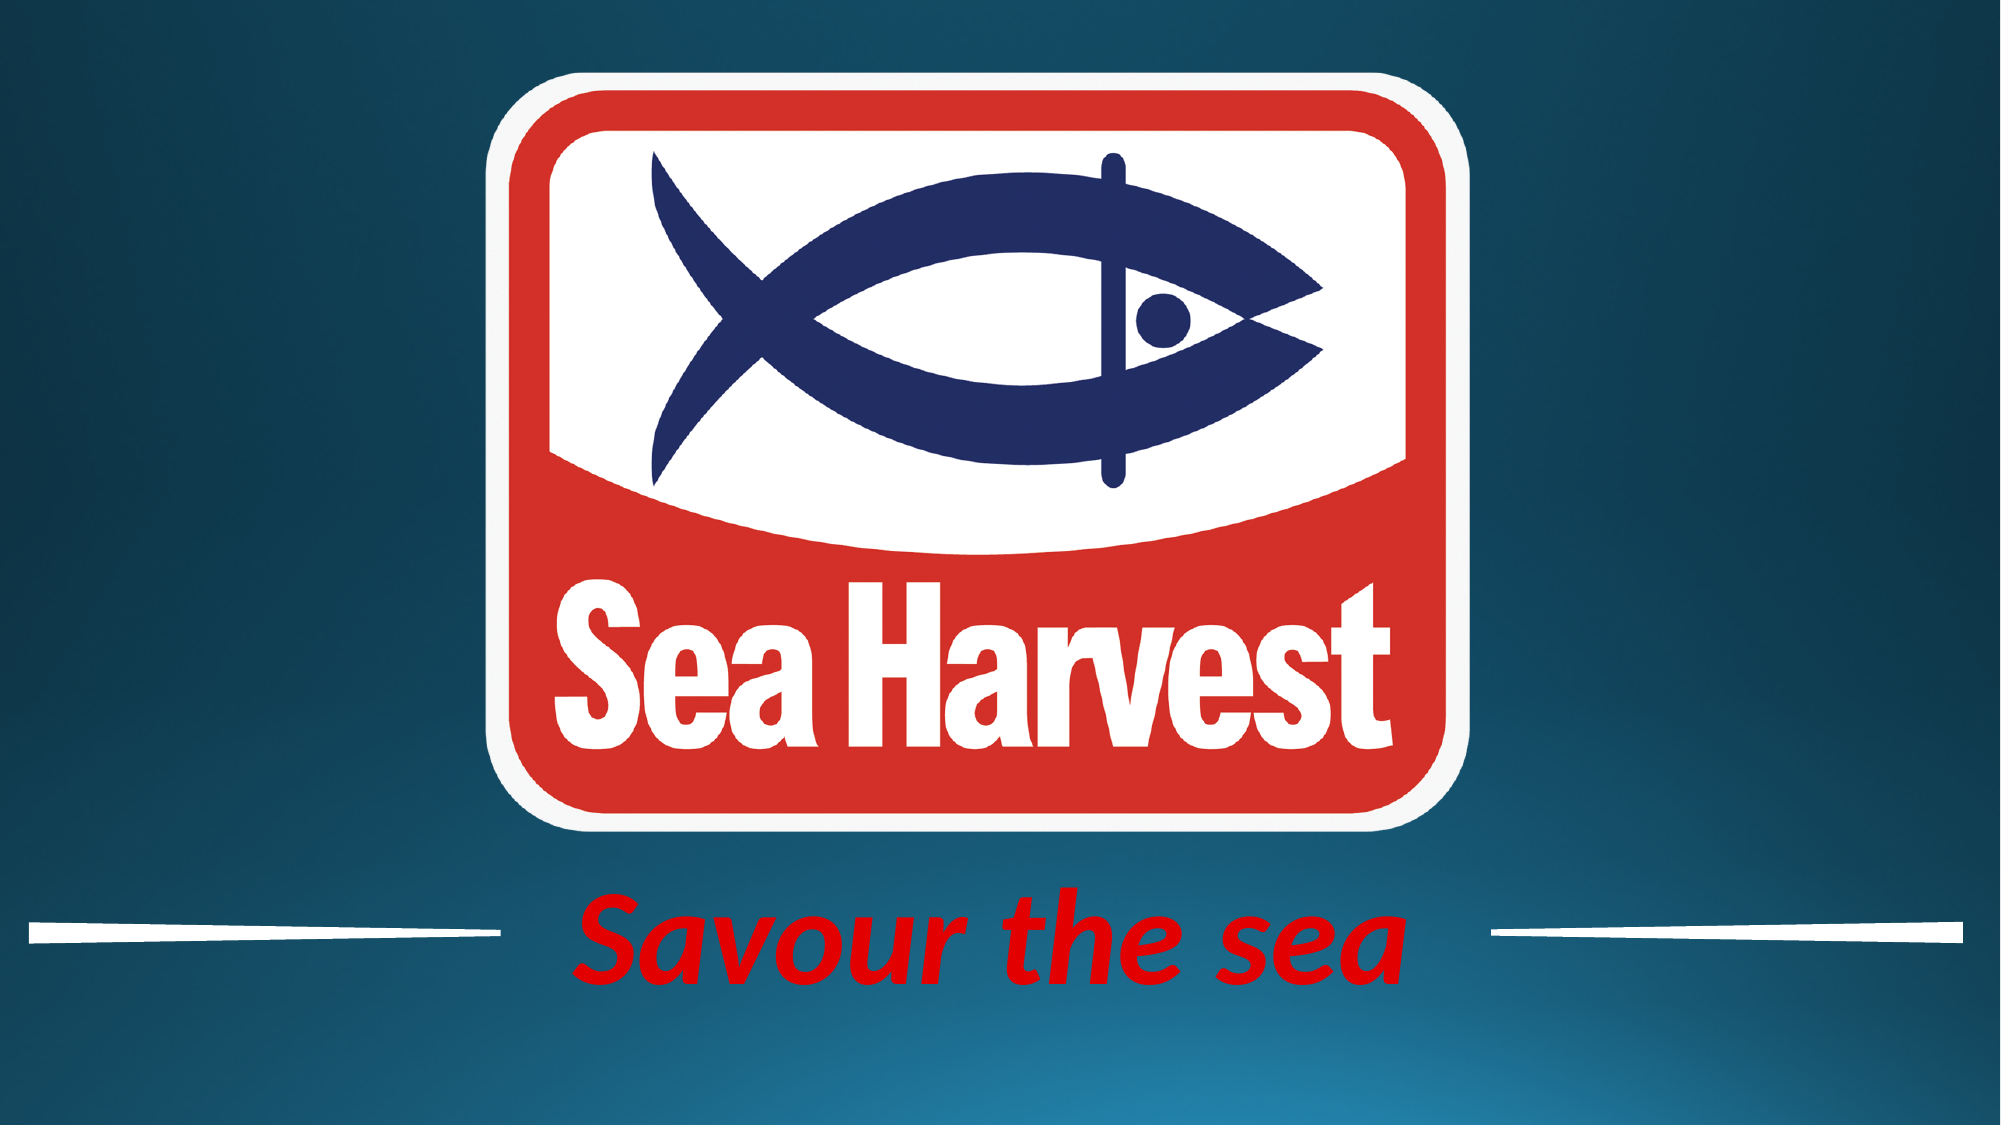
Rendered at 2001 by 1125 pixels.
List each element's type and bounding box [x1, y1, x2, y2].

picture [0, 0, 2001, 1125]
text_box [32, 65, 1960, 1022]
